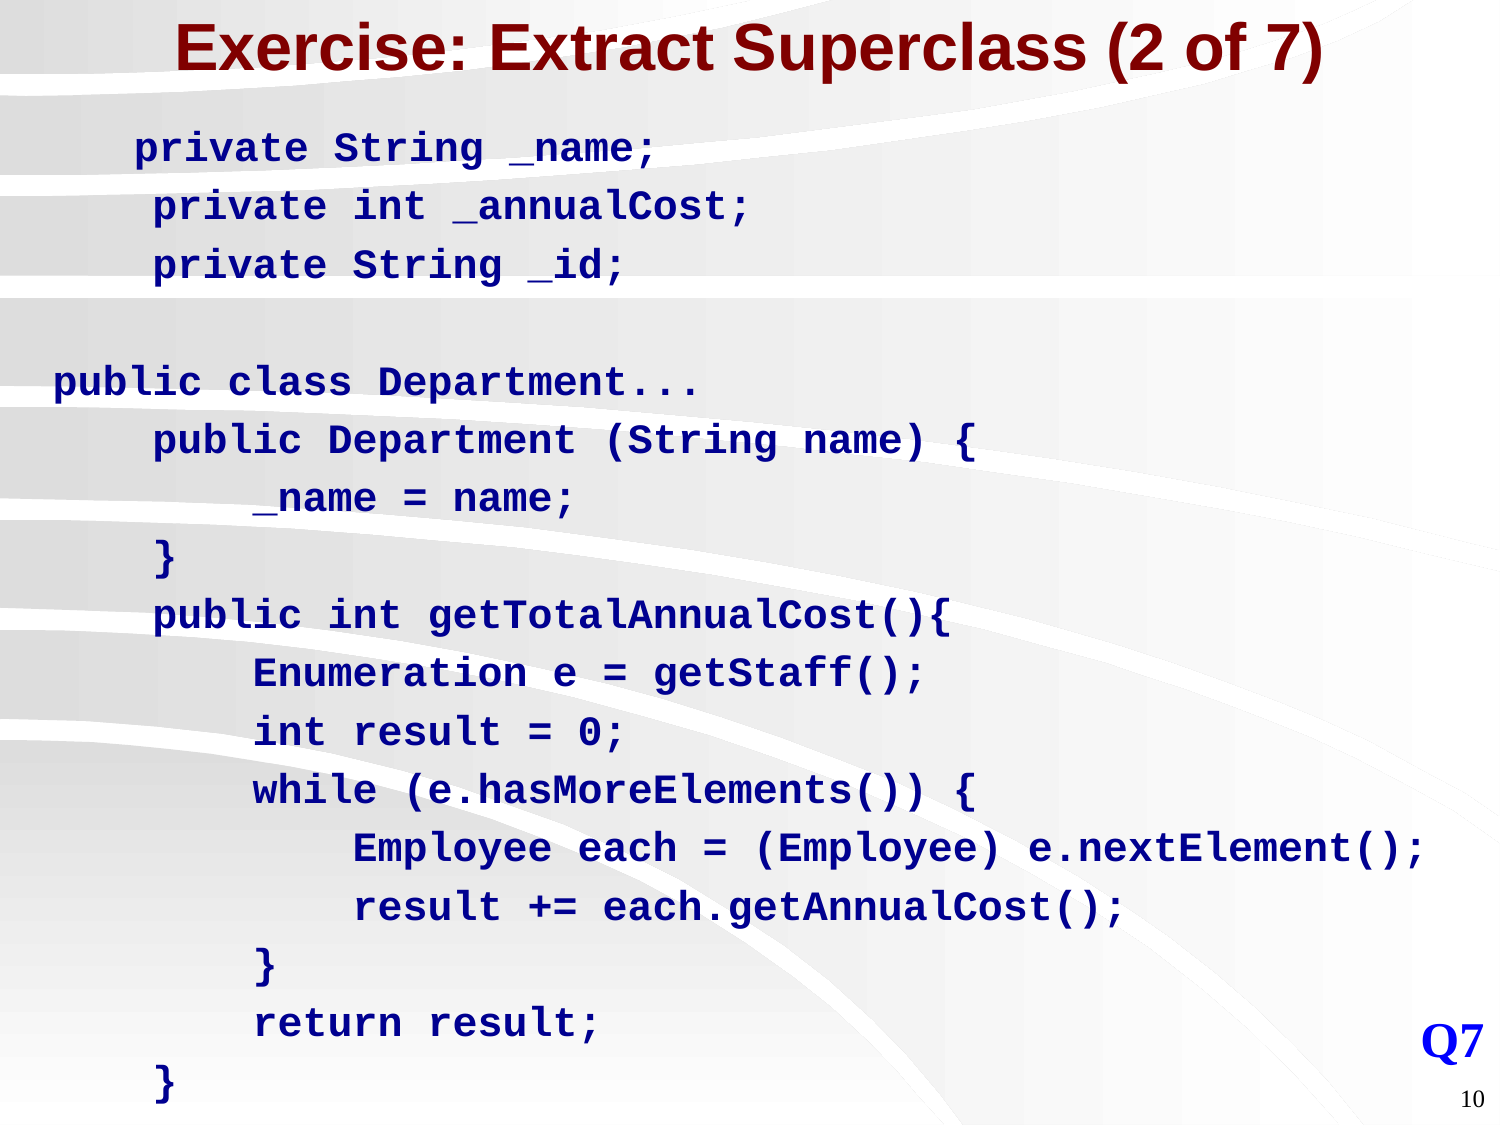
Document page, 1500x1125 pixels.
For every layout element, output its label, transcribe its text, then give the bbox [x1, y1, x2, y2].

text_box Q7 [1405, 999, 1500, 1075]
list private String _name; private int _annualCost; private String _id; public class Department... public Department (String name) { _name = name; } public int getTotalAnnualCost(){ Enumeration e = getStaff(); int result = 0; while (e.hasMoreElements()) { Employee each = (Employee) e.nextElement(); result += each.getAnnualCost(); } return result; } [37, 112, 1500, 1013]
title Exercise: Extract Superclass (2 of 7) [112, 0, 1388, 88]
